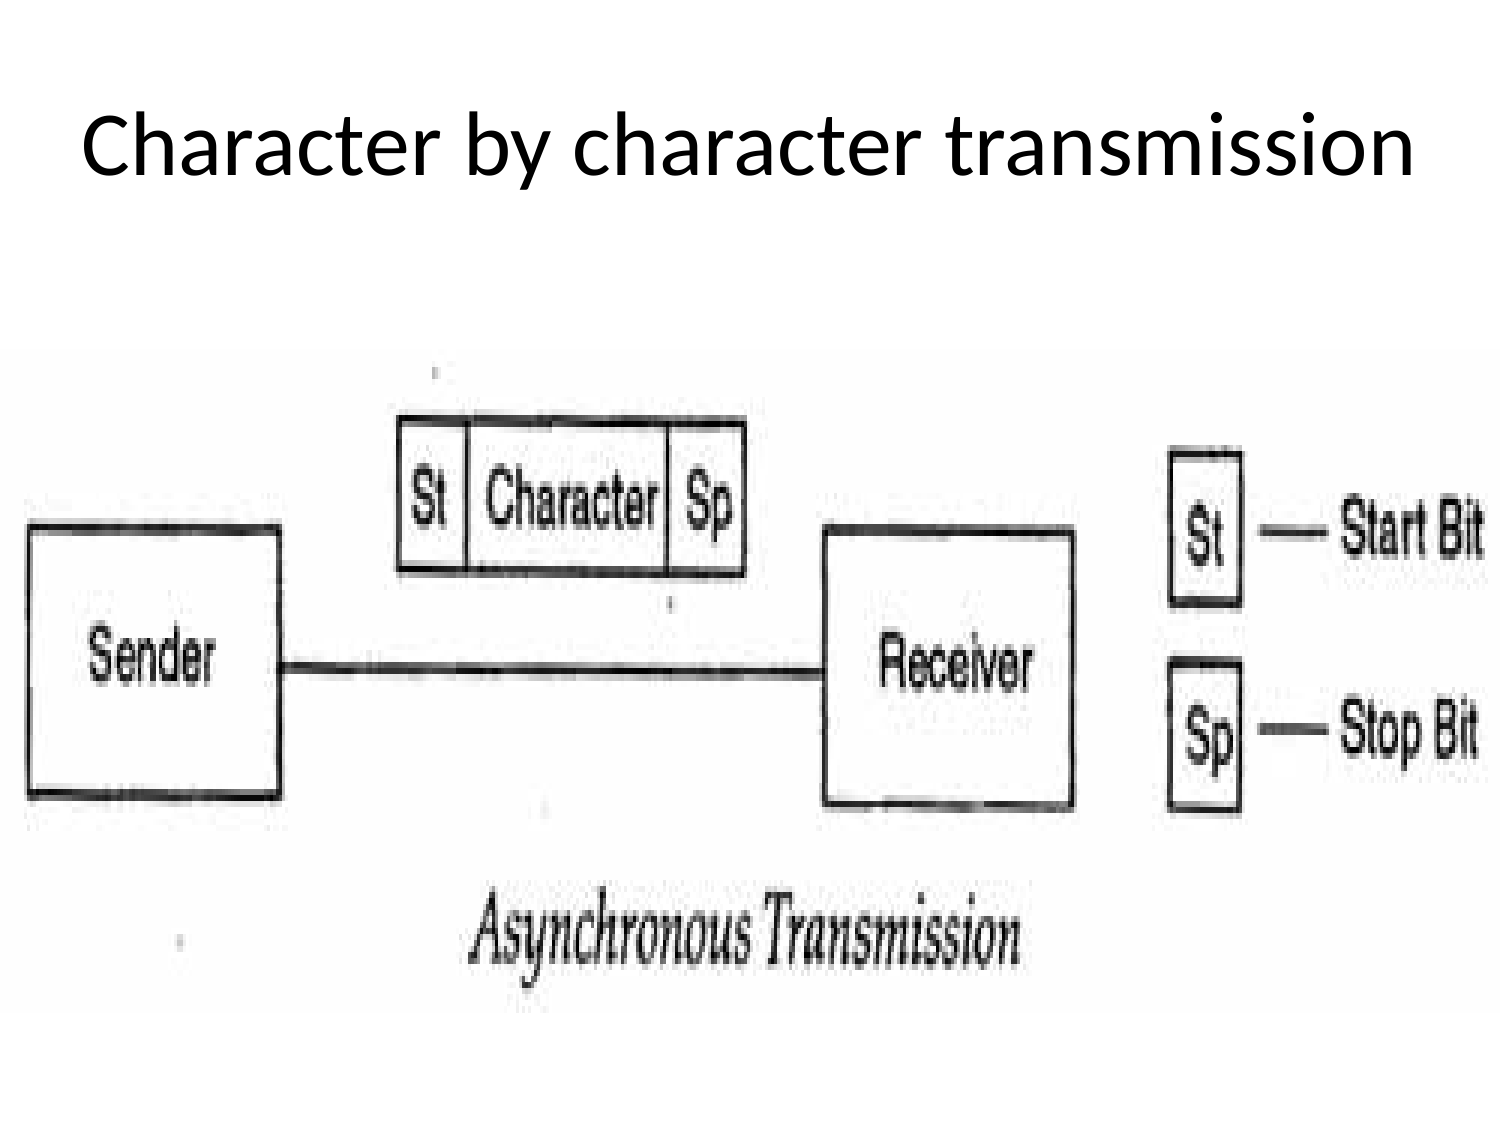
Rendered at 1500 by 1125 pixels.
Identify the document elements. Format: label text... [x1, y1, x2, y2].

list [0, 349, 1500, 1013]
title Character by character transmission [0, 45, 1500, 233]
